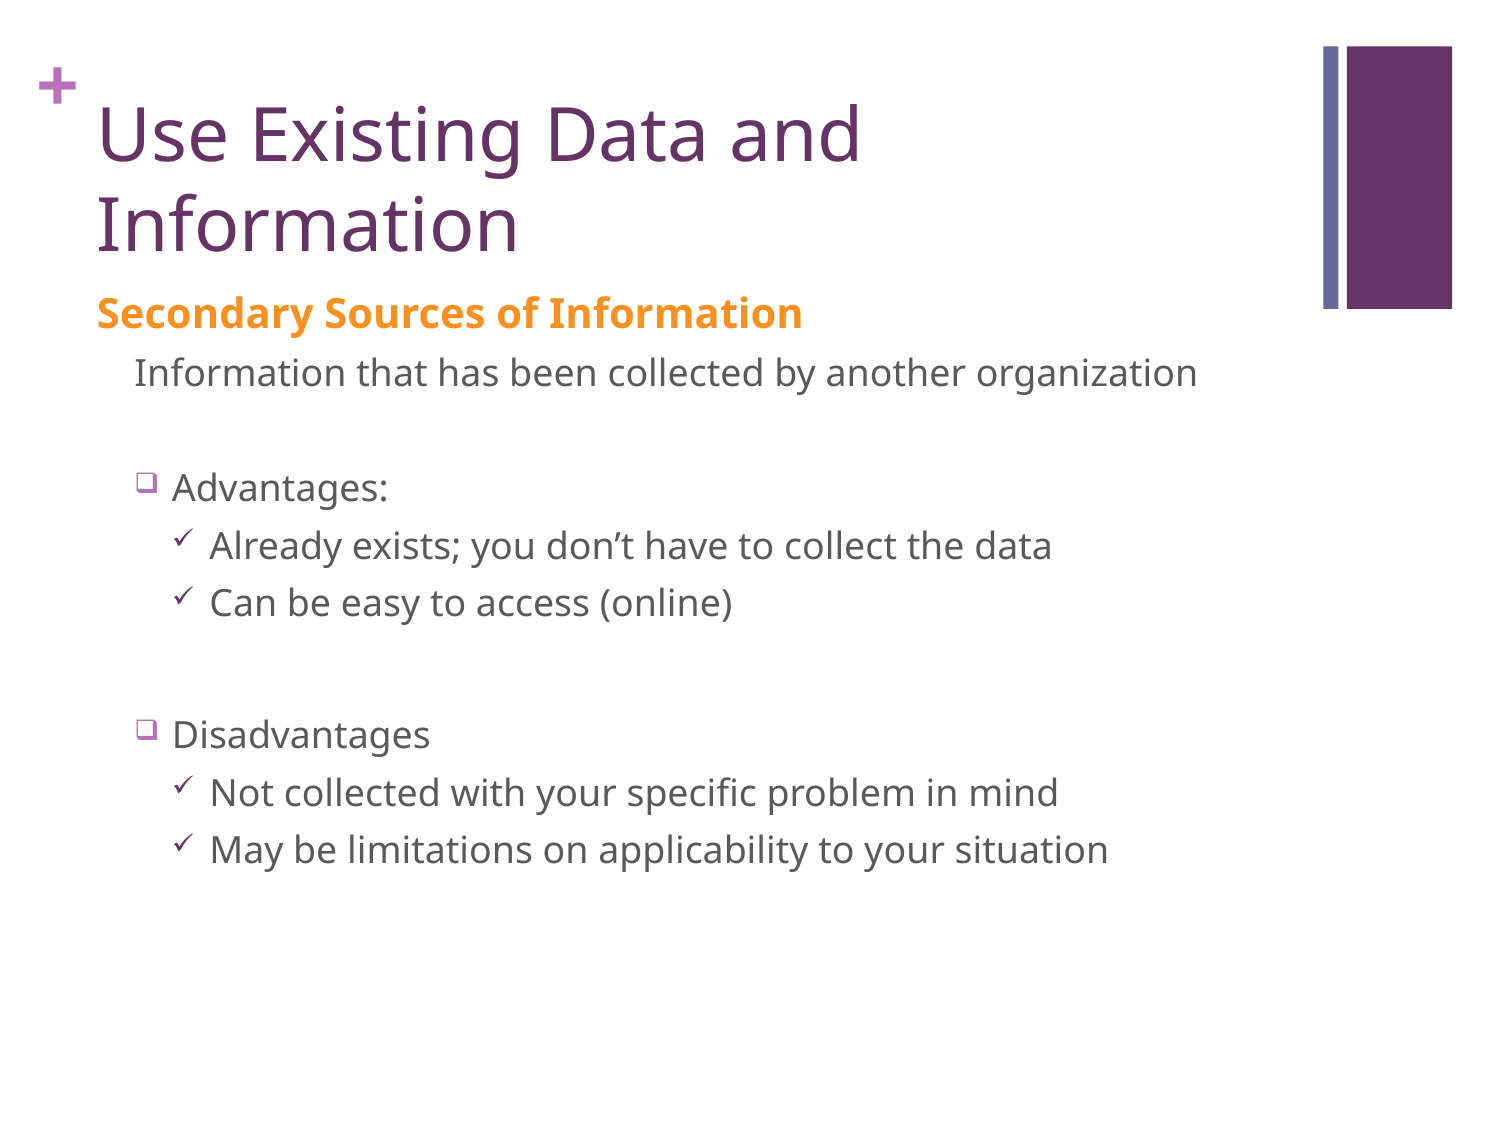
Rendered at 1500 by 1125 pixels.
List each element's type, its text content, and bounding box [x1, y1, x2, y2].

list Secondary Sources of Information Information that has been collected by another organization Advantages: Already exists; you don’t have to collect the data Can be easy to access (online) Disadvantages Not collected with your specific problem in mind May be limitations on applicability to your situation [81, 279, 1322, 960]
title Use Existing Data and Information [81, 79, 1322, 263]
